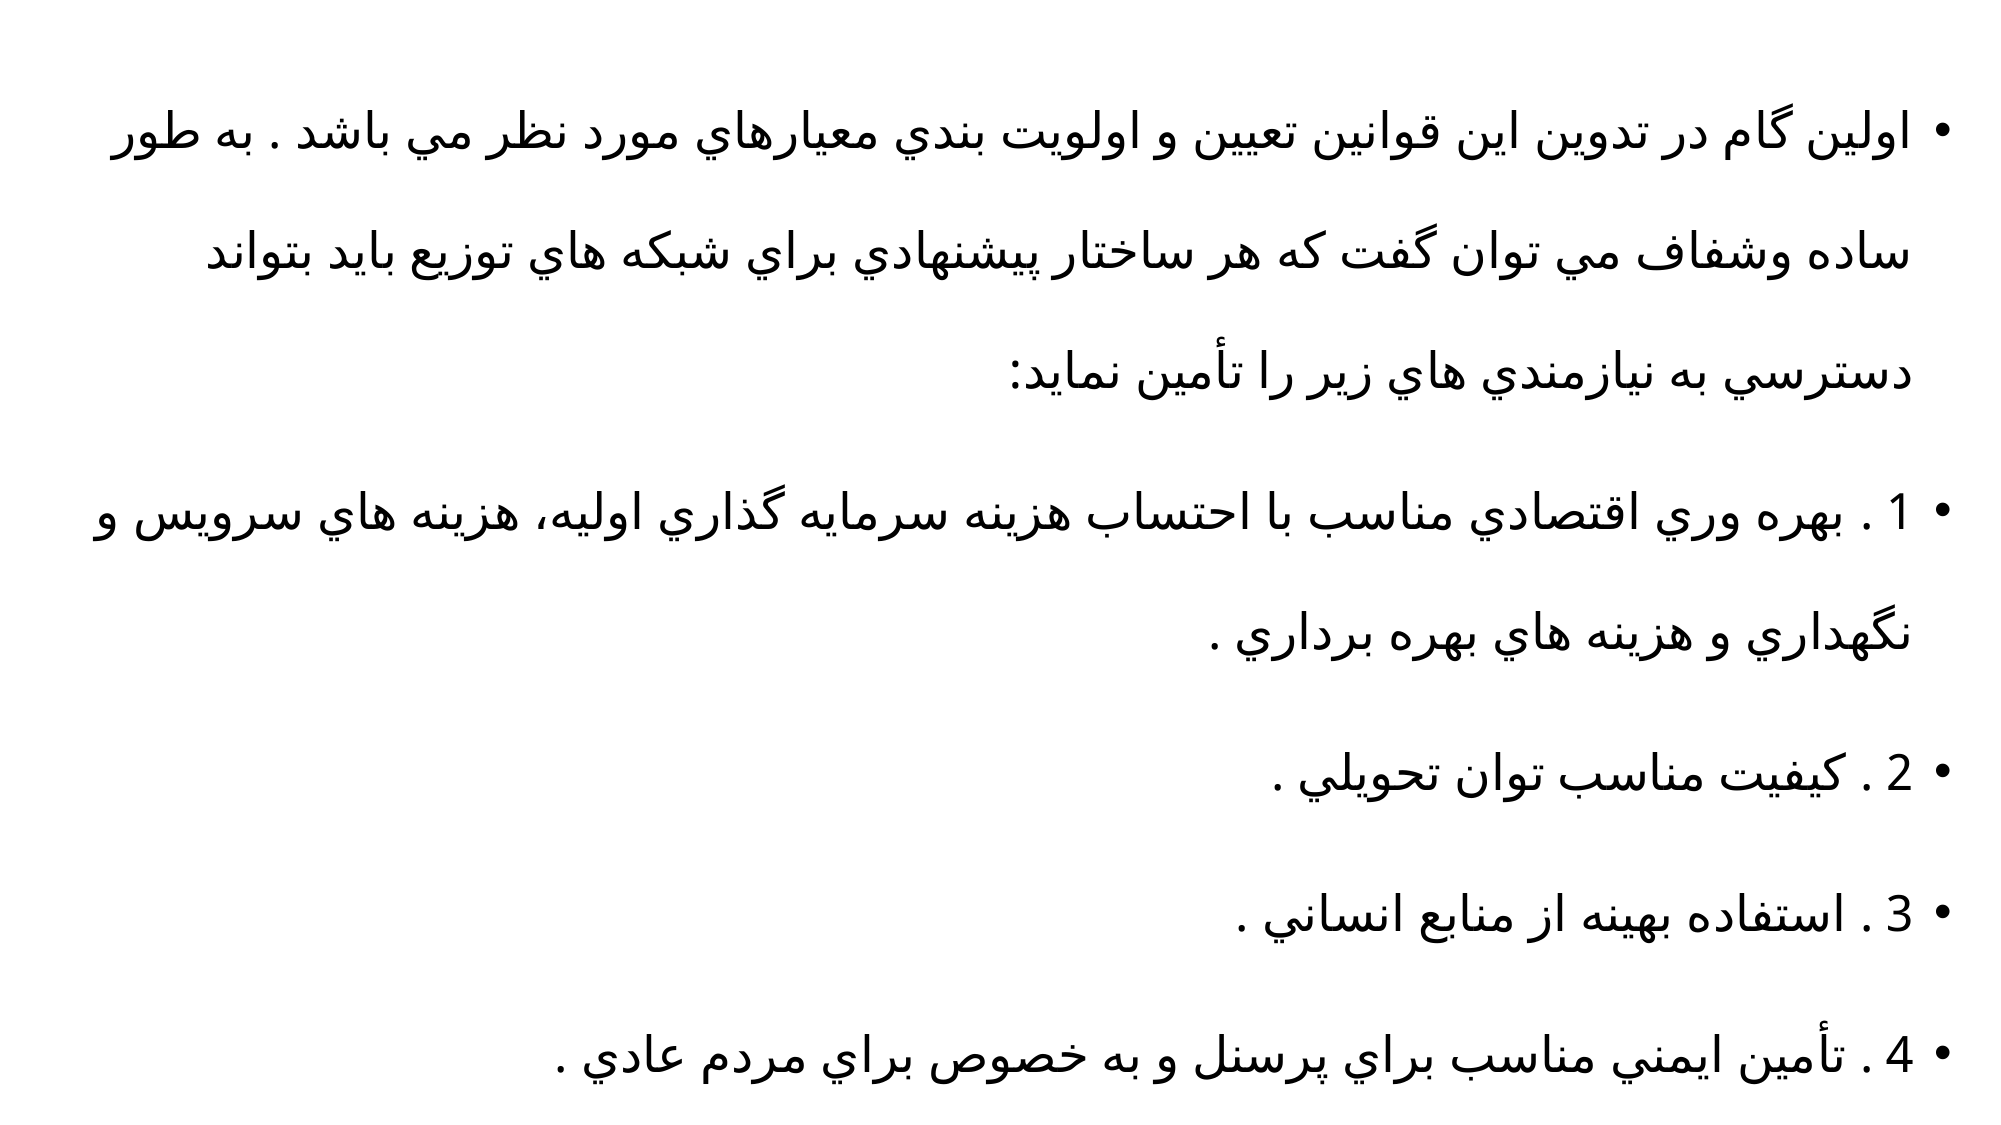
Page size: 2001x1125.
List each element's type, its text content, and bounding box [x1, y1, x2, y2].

list اولين گام در تدوين اين قوانين تعيين و اولويت بندي معيارهاي مورد نظر مي باشد . به طور ساده وشفاف مي توان گفت كه هر ساختار پيشنهادي براي شبكه هاي توزيع بايد بتواند دسترسي به نيازمندي هاي زير را تأمين نمايد: 1 . بهره وري اقتصادي مناسب با احتساب هزينه سرمايه گذاري اوليه، هزينه هاي سرويس و نگهداري و هزينه هاي بهره برداري . 2 . كيفيت مناسب توان تحويلي . 3 . استفاده بهينه از منابع انساني . 4 . تأمين ايمني مناسب براي پرسنل و به خصوص براي مردم عادي . [29, 31, 1967, 1109]
